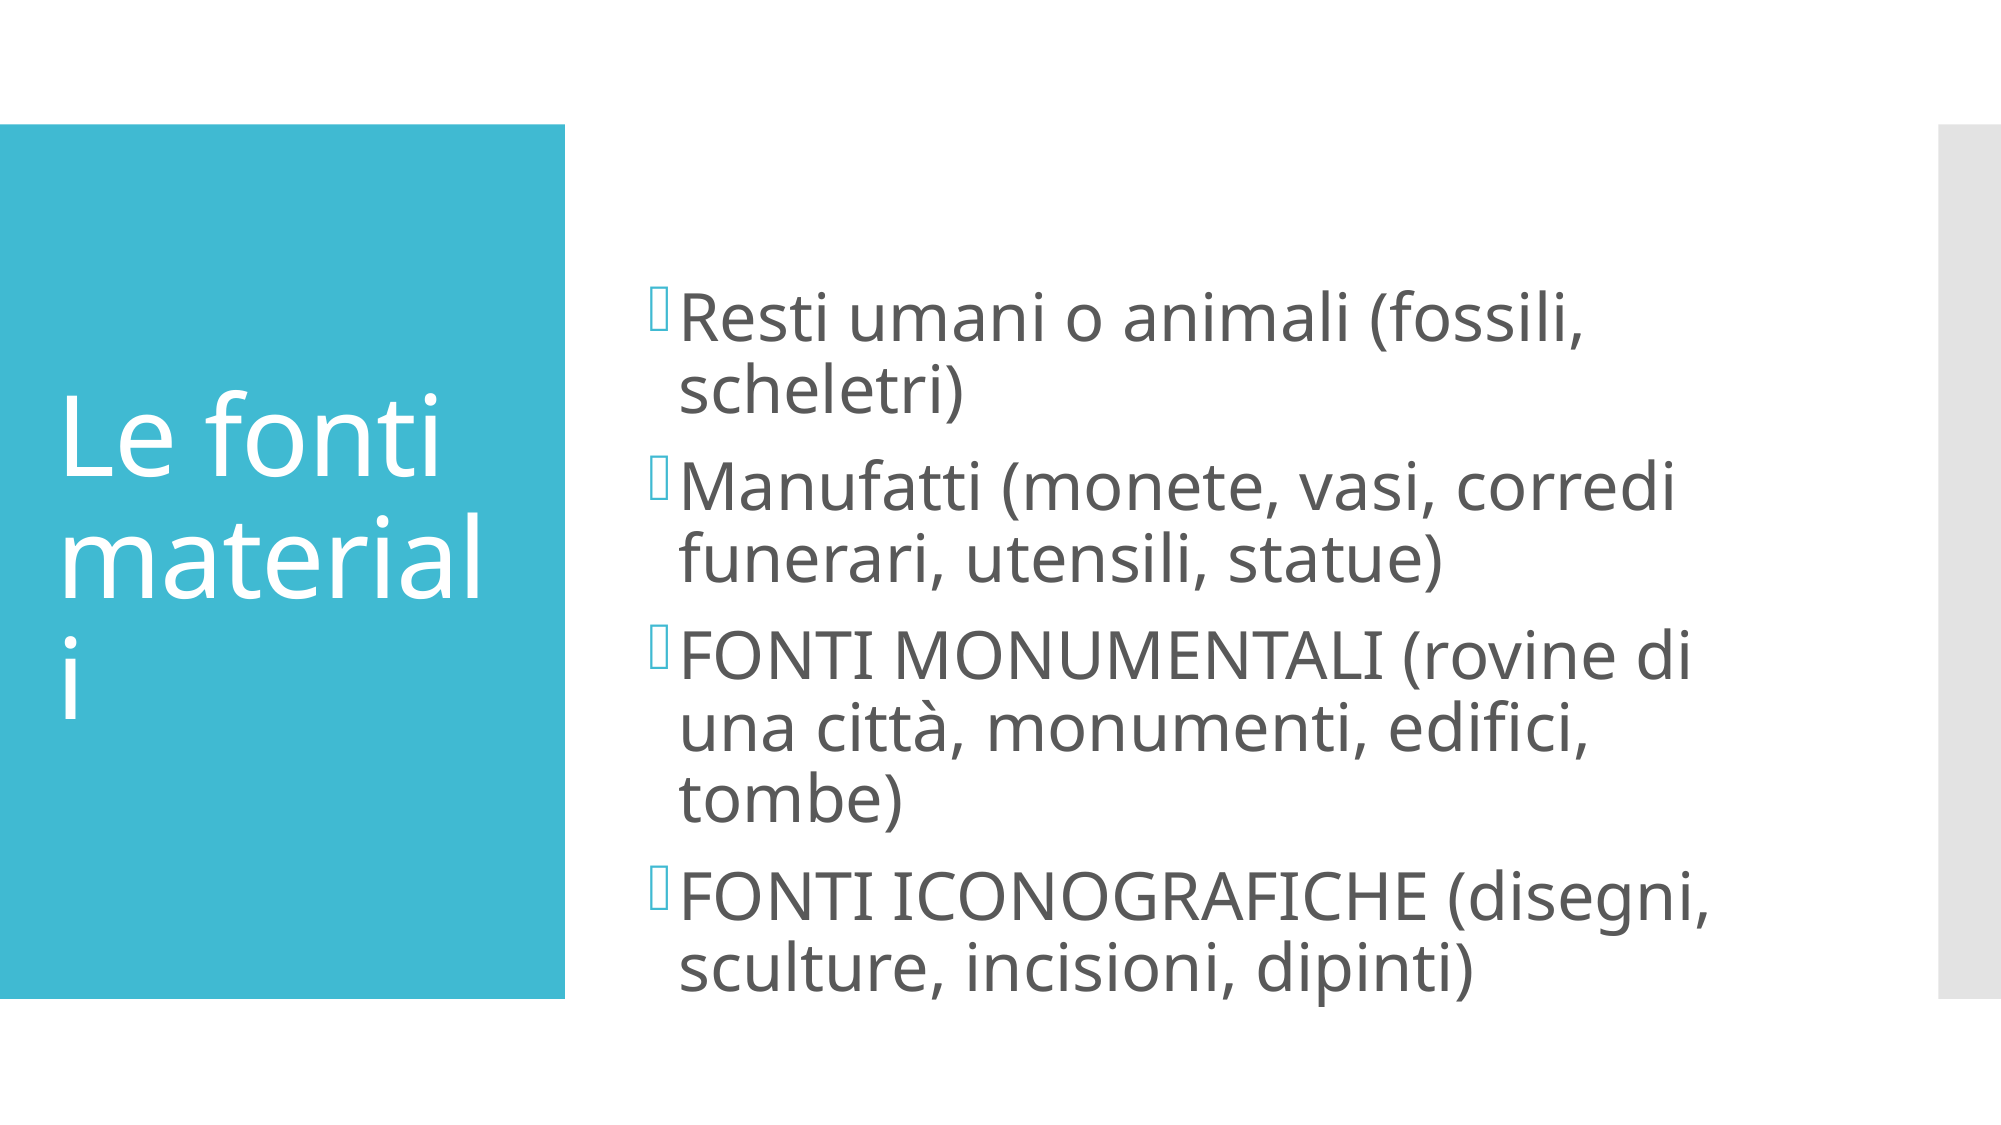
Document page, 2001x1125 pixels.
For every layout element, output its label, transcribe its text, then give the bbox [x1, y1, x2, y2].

title Le fonti materiali [41, 184, 525, 940]
list Resti umani o animali (fossili, scheletri) Manufatti (monete, vasi, corredi funerari, utensili, statue) FONTI MONUMENTALI (rovine di una città, monumenti, edifici, tombe) FONTI ICONOGRAFICHE (disegni, sculture, incisioni, dipinti) [633, 276, 1834, 893]
